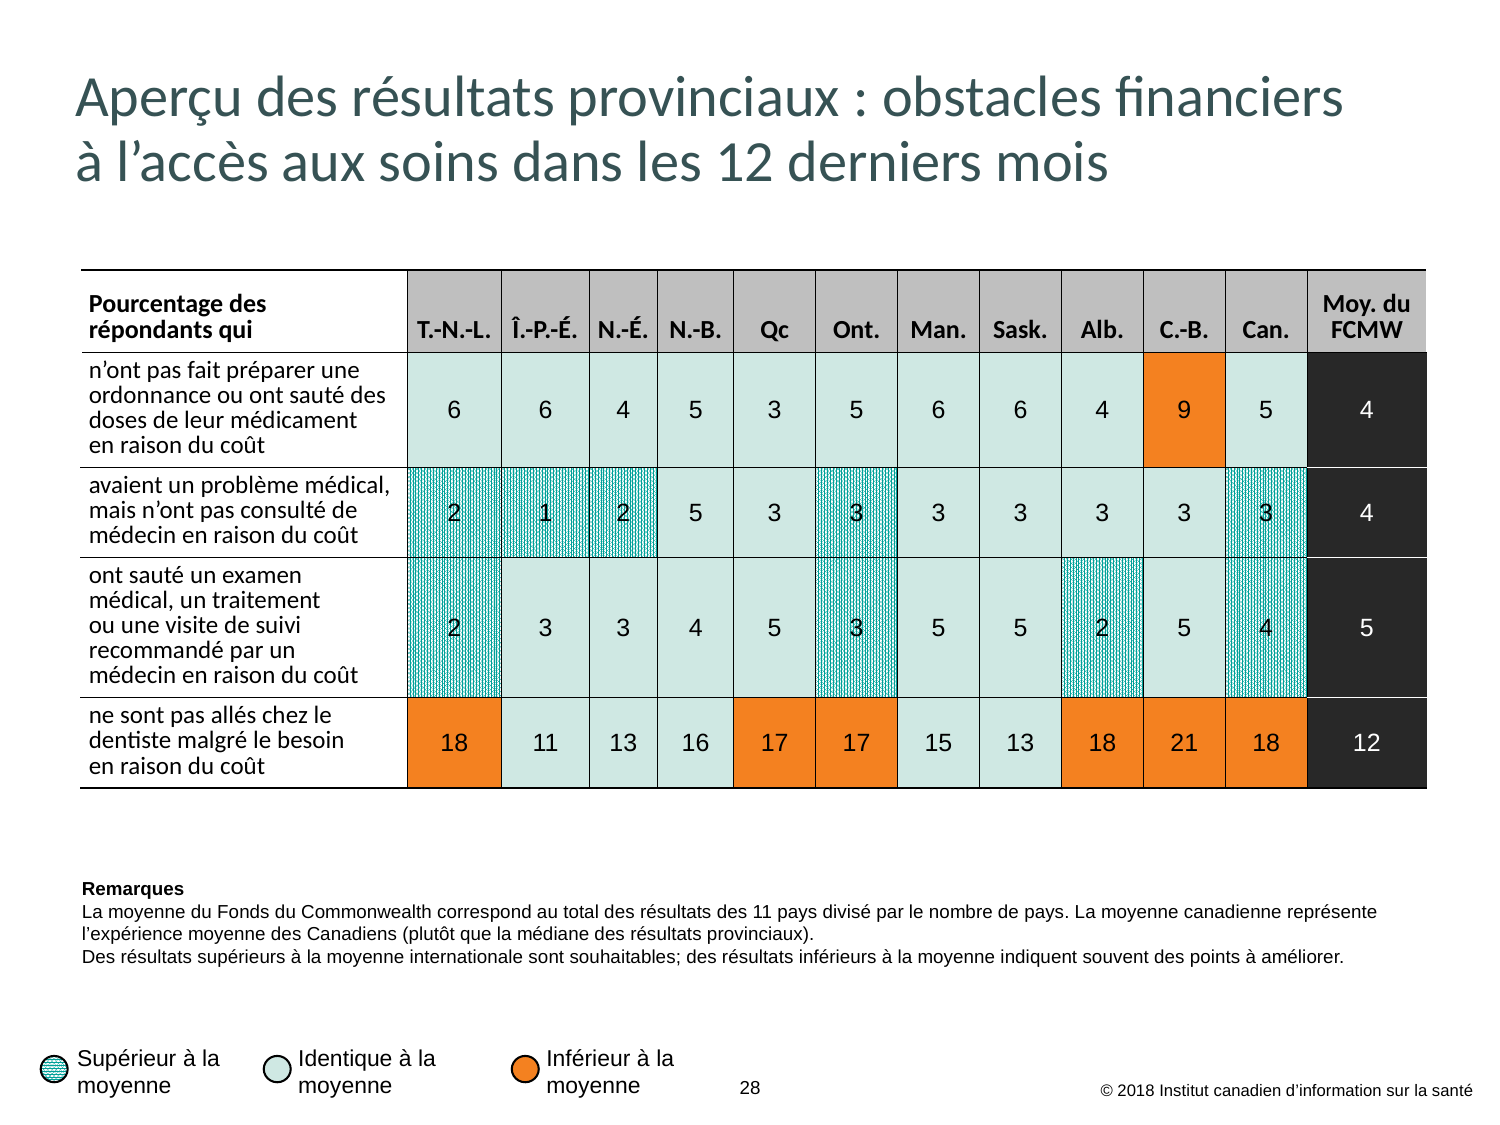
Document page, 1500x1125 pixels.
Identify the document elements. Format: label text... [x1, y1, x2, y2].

table_cell 16 [658, 698, 733, 787]
table_cell ne sont pas allés chez le dentiste malgré le besoin en raison du coût [82, 698, 407, 787]
table_cell 3 [1226, 468, 1307, 557]
table_cell 2 [408, 558, 501, 697]
table_cell 5 [1308, 558, 1427, 697]
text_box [40, 1035, 751, 1107]
table_cell 6 [898, 353, 979, 467]
table_header Ont. [816, 271, 897, 352]
slide_number 28 [754, 1075, 925, 1099]
table_cell ont sauté un examen médical, un traitement ou une visite de suivi recommandé par un médecin en raison du coût [82, 558, 407, 697]
table_cell 3 [816, 558, 897, 697]
table_cell 5 [658, 353, 733, 467]
table_cell 15 [898, 698, 979, 787]
table_cell 5 [898, 558, 979, 697]
table_cell 13 [590, 698, 657, 787]
title Aperçu des résultats provinciaux : obstacles financiers à l’accès aux soins dans les 12 derniers mois [75, 63, 1449, 195]
table_cell 2 [1062, 558, 1143, 697]
table_header T.-N.-L. [408, 271, 501, 352]
table_cell 4 [1062, 353, 1143, 467]
table_header N.-B. [658, 271, 733, 352]
table_cell 4 [590, 353, 657, 467]
table_header Alb. [1062, 271, 1143, 352]
table_cell 5 [816, 353, 897, 467]
table_cell 4 [1308, 468, 1427, 557]
table_cell 3 [1144, 468, 1225, 557]
table_cell 3 [502, 558, 589, 697]
table_cell 11 [502, 698, 589, 787]
table_cell n’ont pas fait préparer une ordonnance ou ont sauté des doses de leur médicament en raison du coût [82, 353, 407, 467]
table_cell 4 [658, 558, 733, 697]
table_header Can. [1226, 271, 1307, 352]
table_cell 4 [1226, 558, 1307, 697]
table_cell 12 [1308, 698, 1427, 787]
table_cell 18 [1062, 698, 1143, 787]
table_cell 2 [408, 468, 501, 557]
table_cell 4 [1308, 353, 1427, 467]
table_cell 2 [590, 468, 657, 557]
table_cell avaient un problème médical, mais n’ont pas consulté de médecin en raison du coût [82, 468, 407, 557]
table_cell 3 [734, 468, 815, 557]
table_header Qc [734, 271, 815, 352]
table_cell 5 [1144, 558, 1225, 697]
table_cell 18 [408, 698, 501, 787]
table_header Î.-P.-É. [502, 271, 589, 352]
text_box Remarques La moyenne du Fonds du Commonwealth correspond au total des résultats des 11 pays divisé par le nombre de pays. La moyenne canadienne représente l’expérience moyenne des Canadiens (plutôt que la médiane des résultats provinciaux). Des résultats supérieurs à la moyenne internationale sont souhaitables; des résultats inférieurs à la moyenne indiquent souvent des points à améliorer. [81, 862, 1436, 990]
text_box © 2018 Institut canadien d’information sur la santé [1057, 1072, 1489, 1108]
table_cell 6 [502, 353, 589, 467]
table_cell 3 [816, 468, 897, 557]
table_header Moy. du FCMW [1308, 271, 1426, 352]
table_cell 6 [980, 353, 1061, 467]
table_cell 18 [1226, 698, 1307, 787]
table_cell 3 [590, 558, 657, 697]
table_header Sask. [980, 271, 1061, 352]
table_cell 17 [816, 698, 897, 787]
table_header Man. [898, 271, 979, 352]
table_cell 1 [502, 468, 589, 557]
table_header C.-B. [1144, 271, 1225, 352]
table_cell 13 [980, 698, 1061, 787]
table_cell 9 [1144, 353, 1225, 467]
table_cell 17 [734, 698, 815, 787]
table_header N.-É. [590, 271, 657, 352]
table_cell 5 [734, 558, 815, 697]
table_cell 3 [734, 353, 815, 467]
table_cell 3 [1062, 468, 1143, 557]
table_cell 3 [980, 468, 1061, 557]
table_cell 3 [898, 468, 979, 557]
table_header Pourcentage des répondants qui [81, 271, 407, 352]
table_cell 5 [658, 468, 733, 557]
table_cell 5 [980, 558, 1061, 697]
table_cell 6 [408, 353, 501, 467]
table_cell 21 [1144, 698, 1225, 787]
table_cell 5 [1226, 353, 1307, 467]
